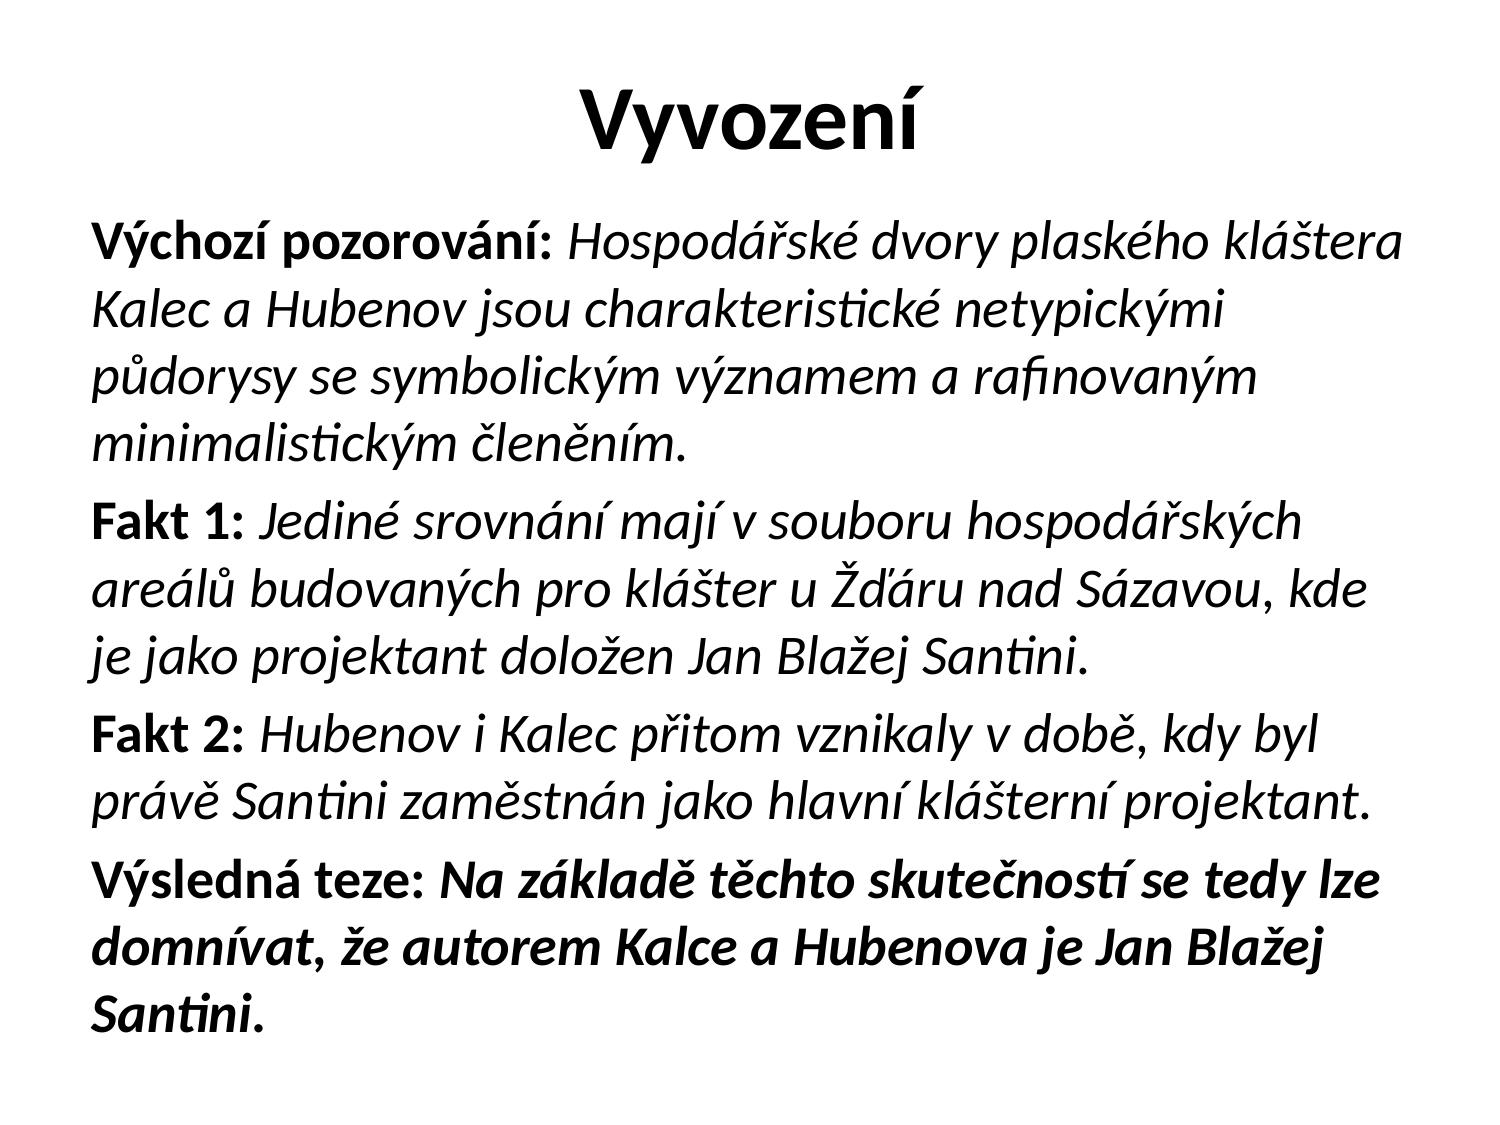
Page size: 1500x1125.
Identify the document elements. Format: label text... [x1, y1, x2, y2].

title Vyvození [41, 19, 1459, 207]
list Výchozí pozorování: Hospodářské dvory plaského kláštera Kalec a Hubenov jsou charakteristické netypickými půdorysy se symbolickým významem a rafinovaným minimalistickým členěním. Fakt 1: Jediné srovnání mají v souboru hospodářských areálů budovaných pro klášter u Žďáru nad Sázavou, kde je jako projektant doložen Jan Blažej Santini. Fakt 2: Hubenov i Kalec přitom vznikaly v době, kdy byl právě Santini zaměstnán jako hlavní klášterní projektant. Výsledná teze: Na základě těchto skutečností se tedy lze domnívat, že autorem Kalce a Hubenova je Jan Blažej Santini. [76, 196, 1427, 1071]
